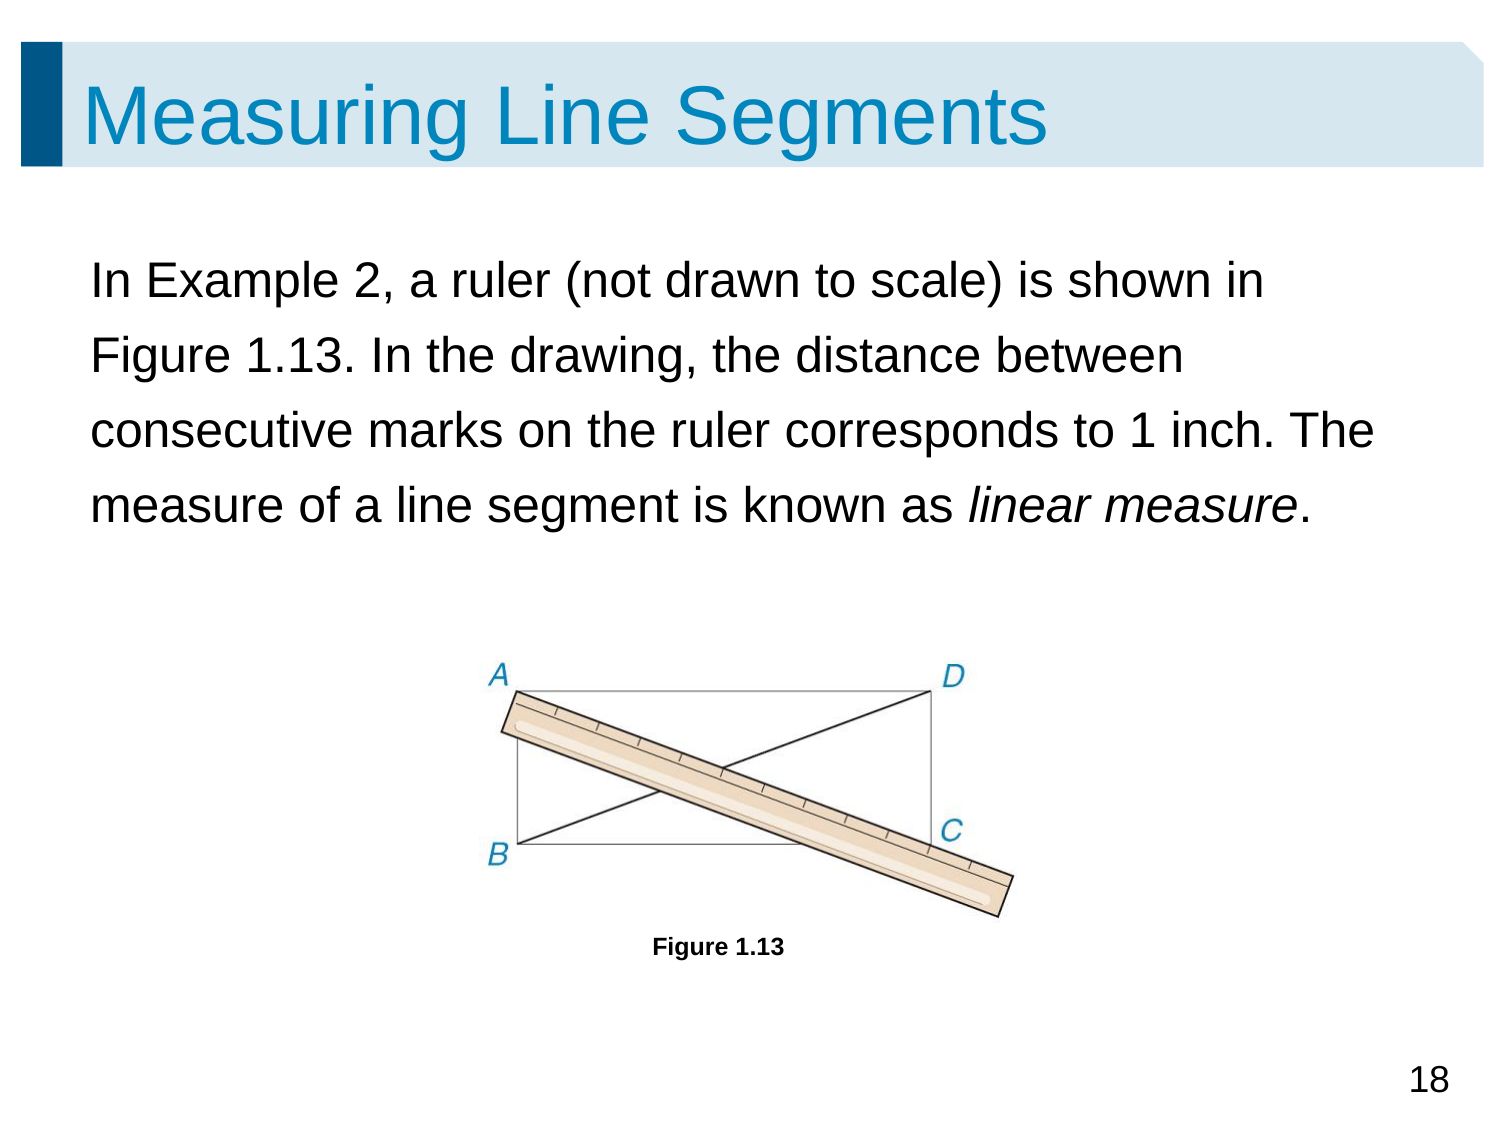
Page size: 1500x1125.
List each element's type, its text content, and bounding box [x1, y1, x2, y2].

picture [479, 644, 1021, 923]
text_box Figure 1.13 [637, 930, 800, 968]
title Measuring Line Segments [67, 38, 1431, 184]
list In Example 2, a ruler (not drawn to scale) is shown in Figure 1.13. In the drawing, the distance between consecutive marks on the ruler corresponds to 1 inch. The measure of a line segment is known as linear measure. [74, 224, 1426, 1088]
